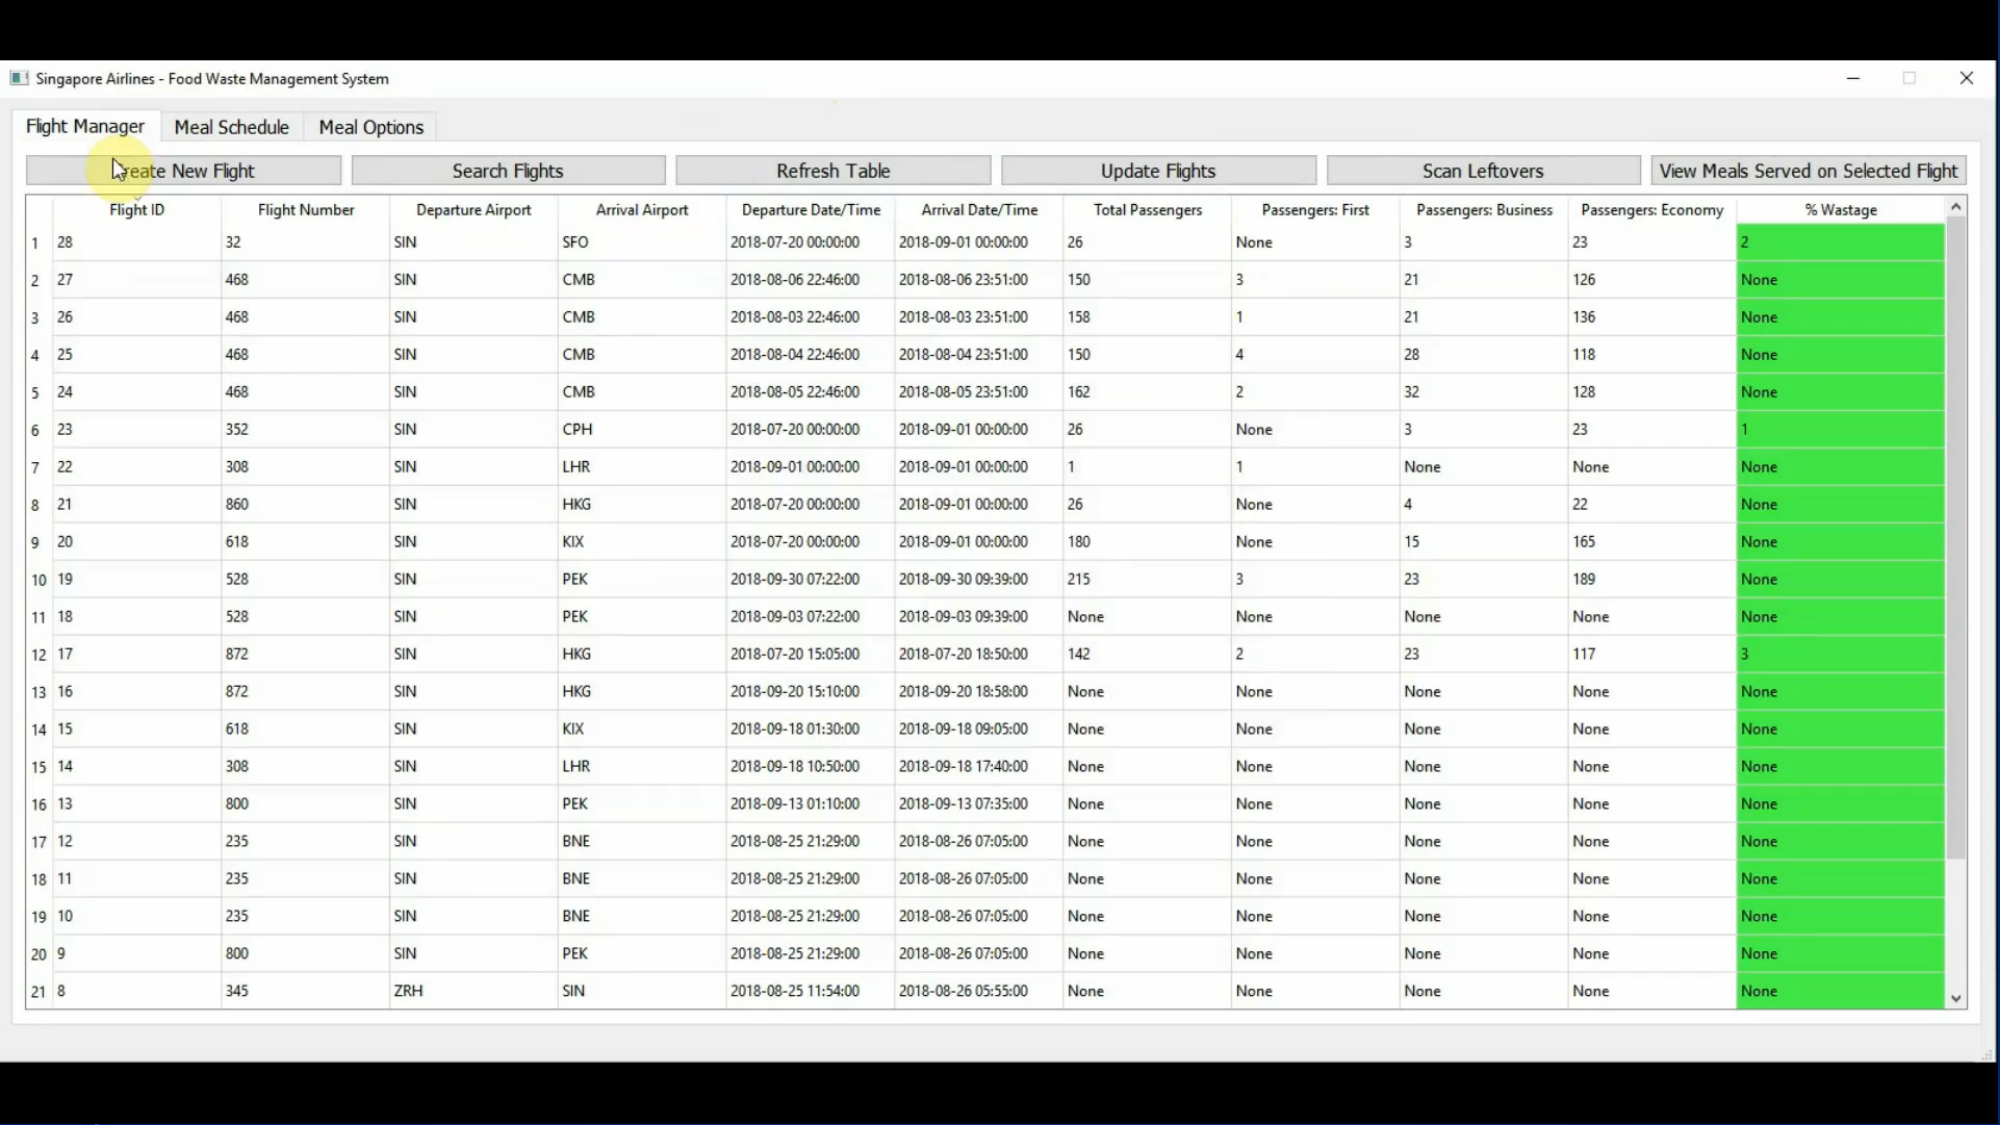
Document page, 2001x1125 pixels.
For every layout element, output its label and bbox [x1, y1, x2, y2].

text_box [0, 0, 1999, 1125]
